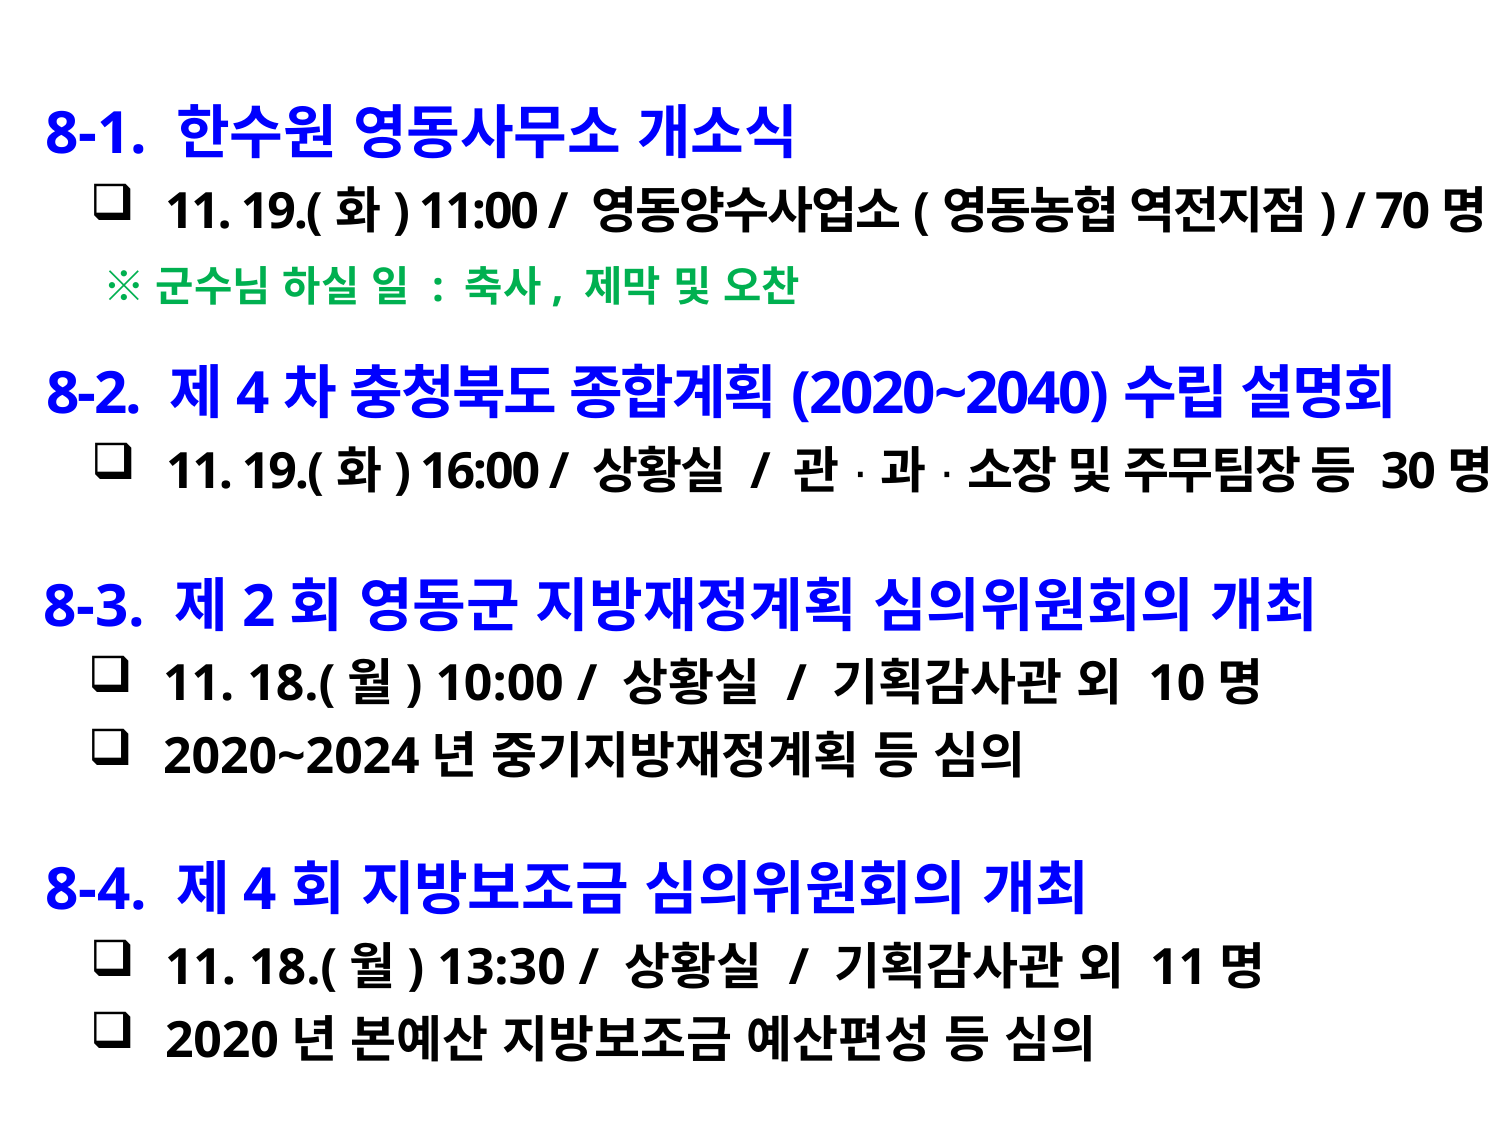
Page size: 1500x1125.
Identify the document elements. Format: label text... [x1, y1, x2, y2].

text_box 8-1. 한수원 영동사무소 개소식 11. 19.(화) 11:00 / 영동양수사업소(영동농협 역전지점) / 70명 ※군수님 하실 일 : 축사, 제막 및 오찬 [0, 66, 1500, 303]
text_box 8-3. 제2회 영동군 지방재정계획 심의위원회의 개최 11. 18.(월) 10:00 / 상황실 / 기획감사관 외 10명 2020~2024년 중기지방재정계획 등 심의 [0, 538, 1498, 787]
text_box 8-4. 제4회 지방보조금 심의위원회의 개최 11. 18.(월) 13:30 / 상황실 / 기획감사관 외 11명 2020년 본예산 지방보조금 예산편성 등 심의 [0, 822, 1500, 1083]
text_box 8-2. 제4차 충청북도 종합계획(2020~2040)수립 설명회 11. 19.(화) 16:00 / 상황실 / 관·과·소장 및 주무팀장 등 30명 [1, 326, 1500, 563]
